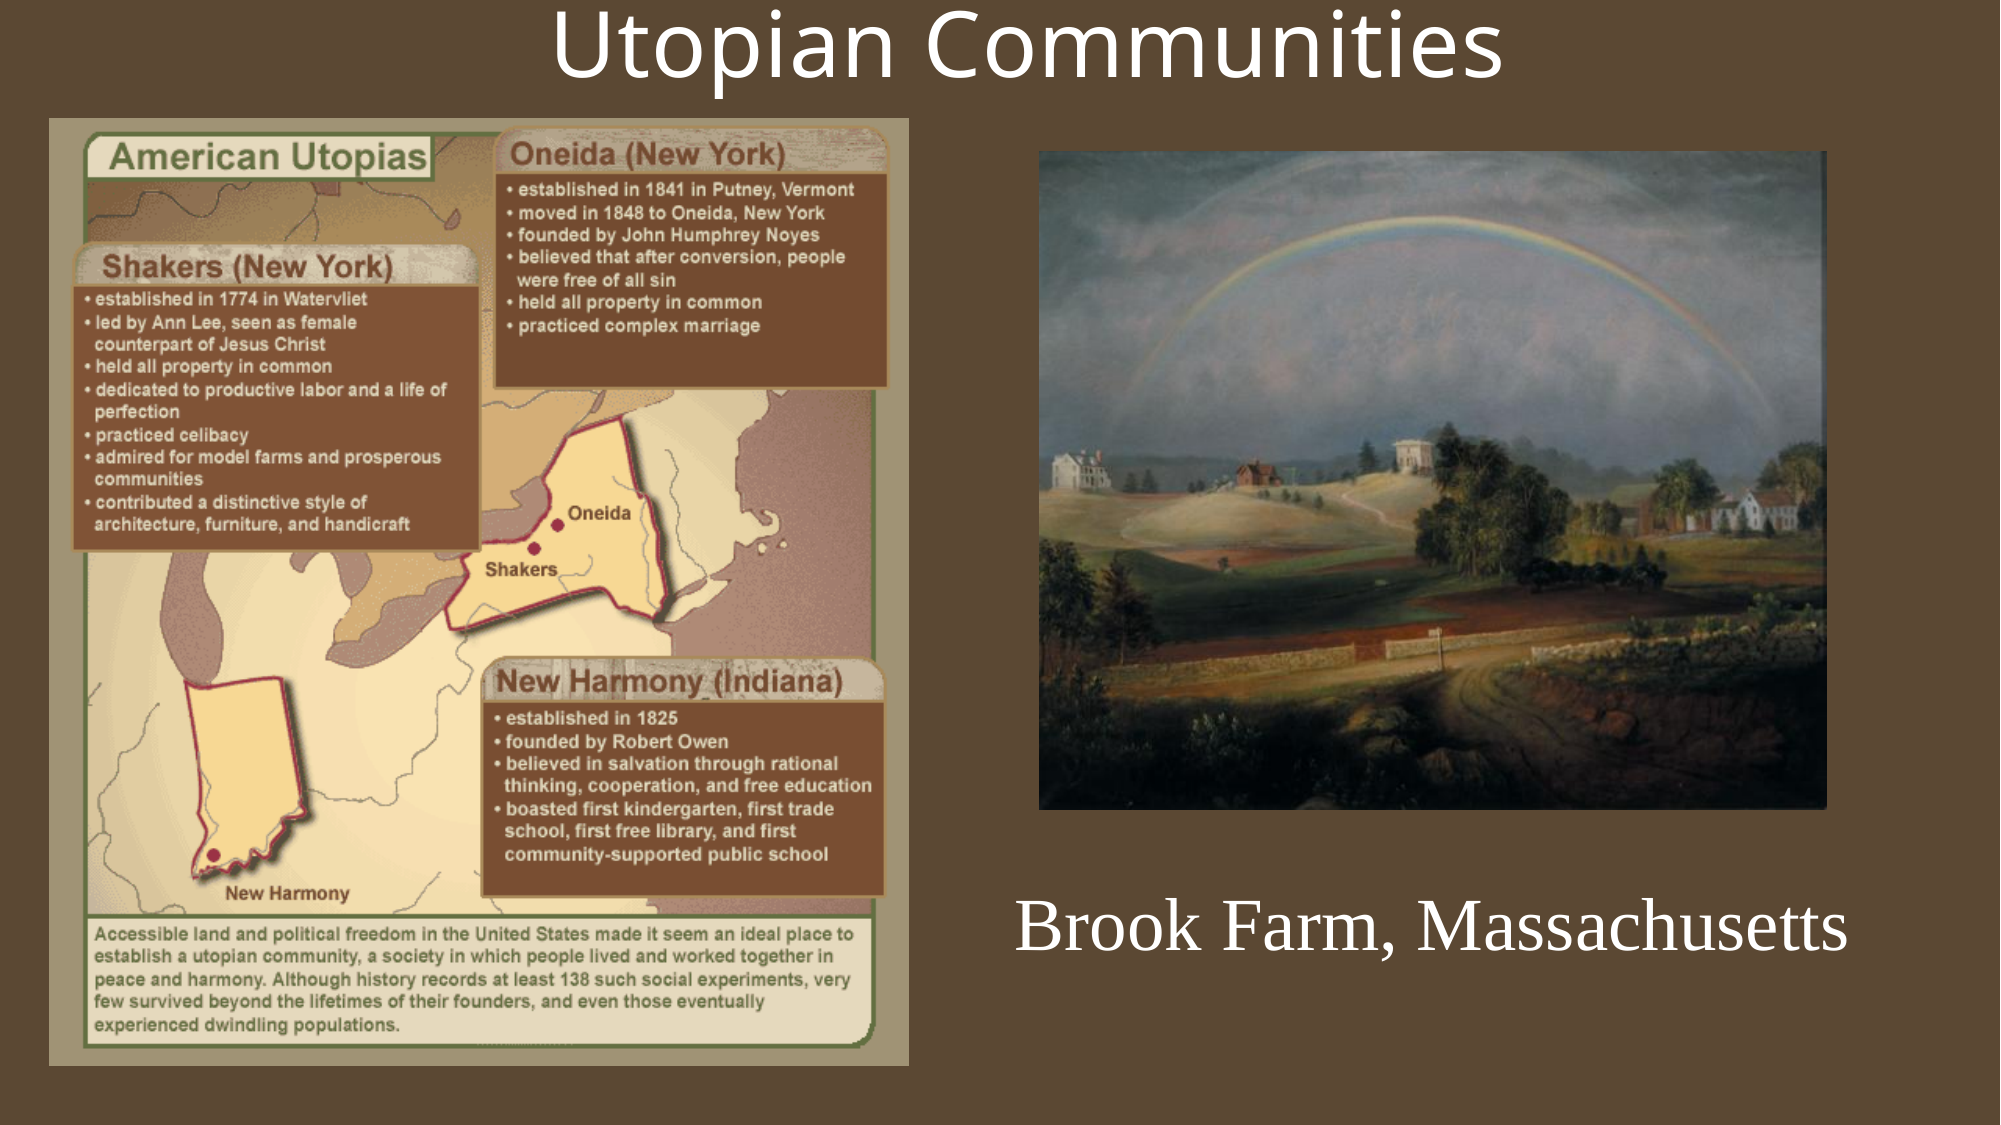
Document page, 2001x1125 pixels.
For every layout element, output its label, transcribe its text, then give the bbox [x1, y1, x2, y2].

text_box Brook Farm, Massachusetts [1000, 868, 1866, 973]
title Utopian Communities [549, 0, 1713, 150]
picture [1039, 151, 1827, 810]
picture [49, 118, 909, 1066]
